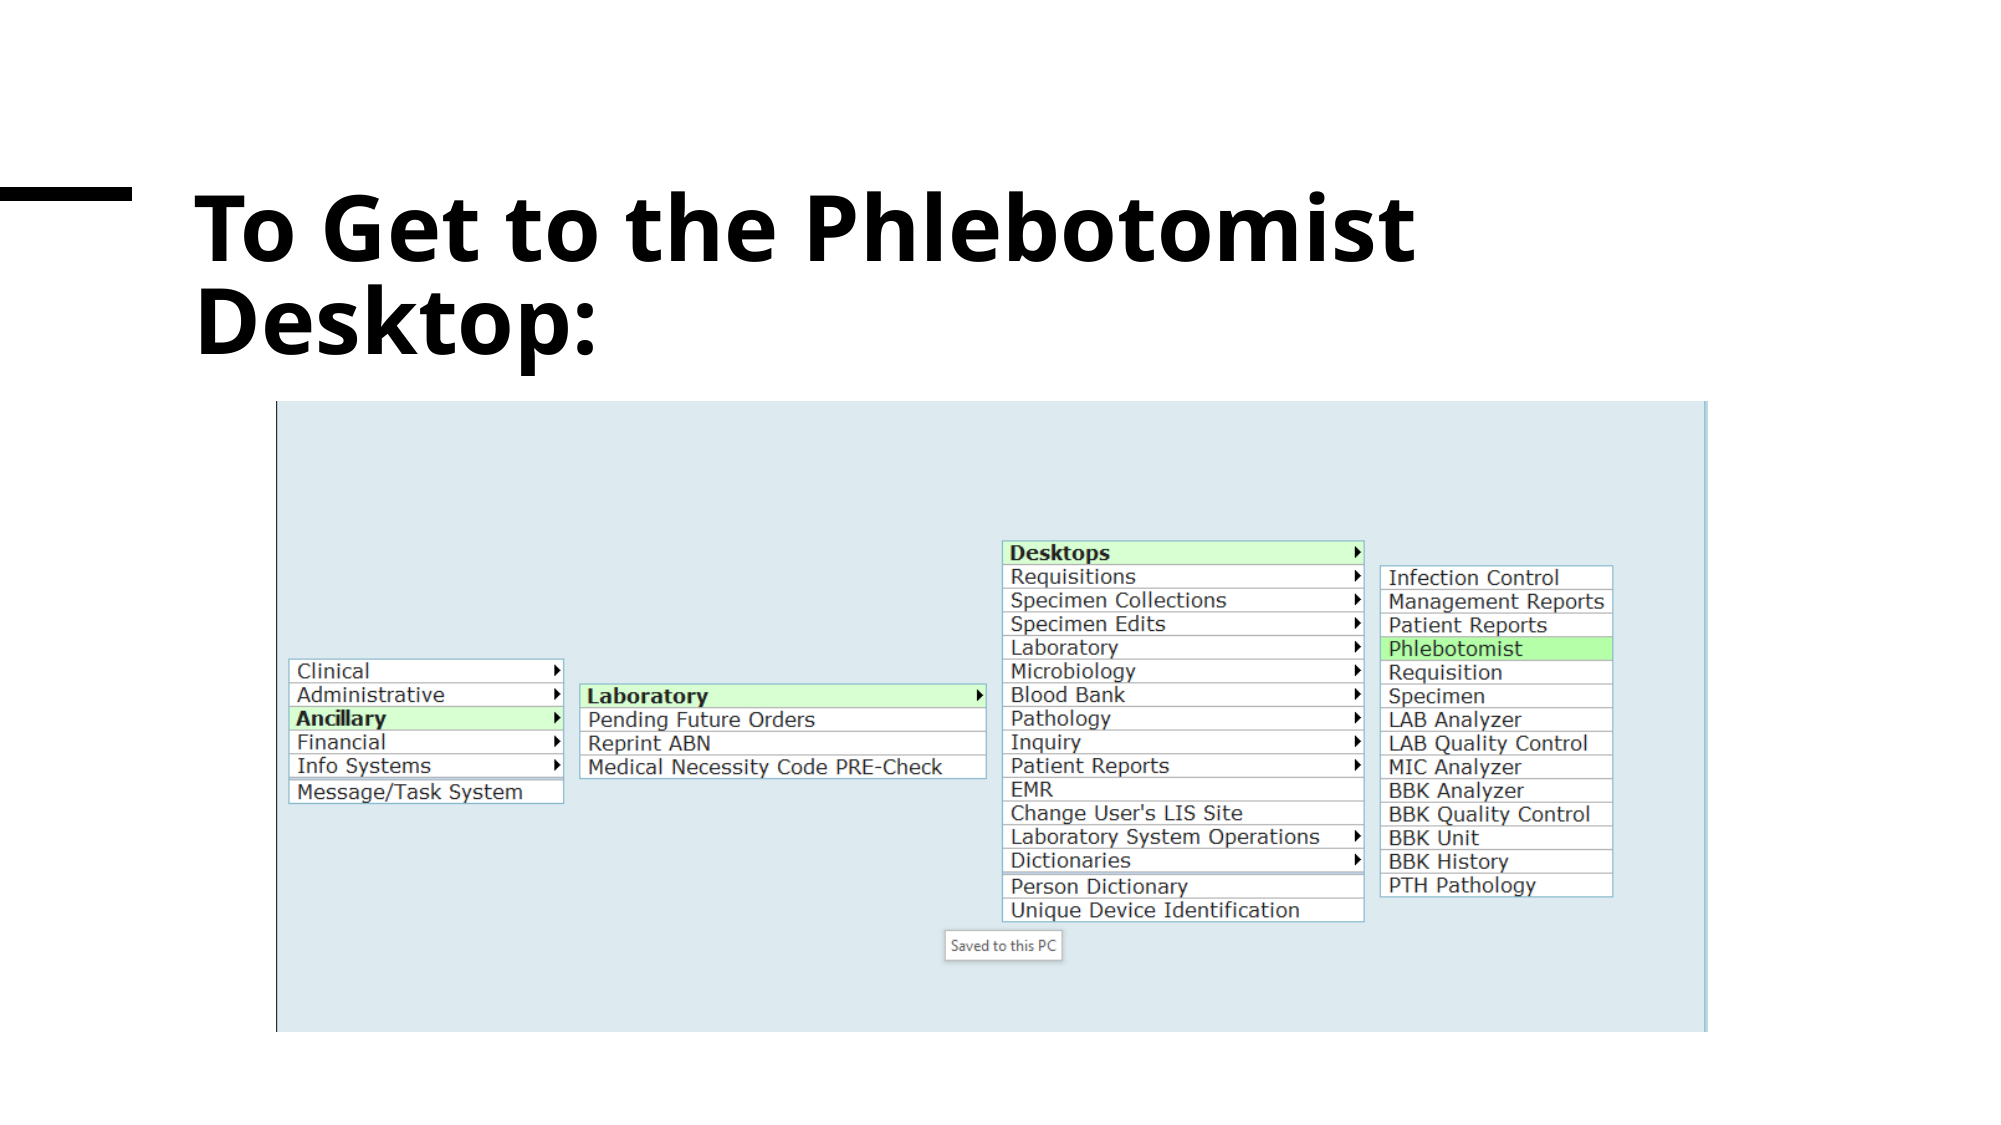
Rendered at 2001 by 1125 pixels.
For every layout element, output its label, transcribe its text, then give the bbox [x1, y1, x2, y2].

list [276, 401, 1708, 1032]
title To Get to the Phlebotomist Desktop: [178, 178, 1807, 392]
